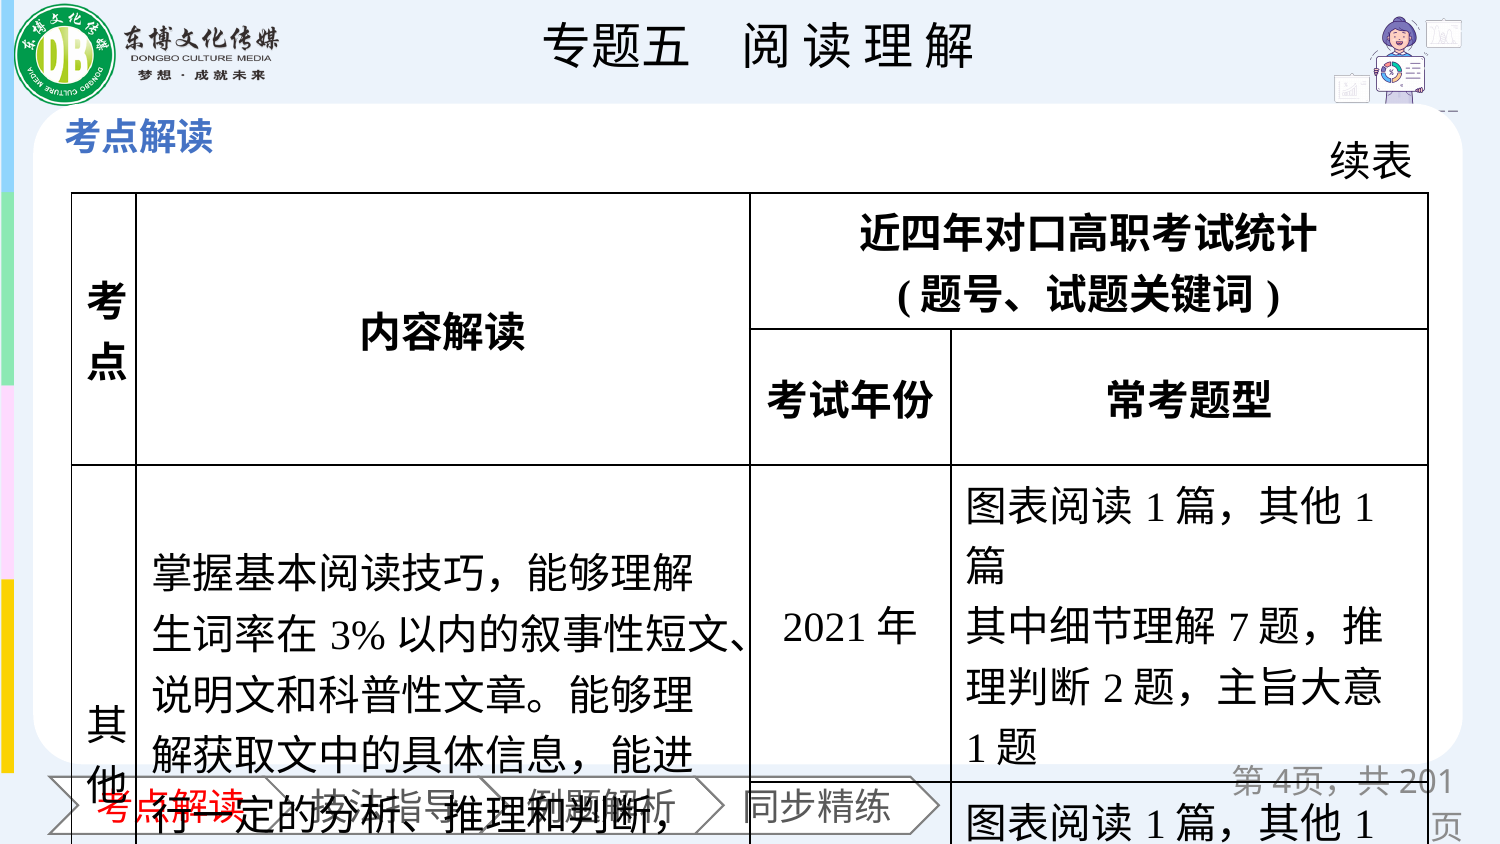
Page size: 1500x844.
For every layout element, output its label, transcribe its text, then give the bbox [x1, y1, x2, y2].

picture [14, 3, 280, 106]
table_cell 2022年 [751, 783, 950, 844]
table_header 近四年对口高职考试统计 (题号、试题关键词) [751, 194, 1427, 328]
table_cell 2021年 [751, 466, 950, 781]
table_cell 掌握基本阅读技巧，能够理解生词率在3%以内的叙事性短文、说明文和科普性文章。能够理解获取文中的具体信息，能进行一定的分析、推理和判断，领会作者的观点和态度，掌握中心大意 [137, 466, 749, 844]
table_cell 考试年份 [751, 330, 950, 464]
table_cell 图表阅读1篇，其他1篇 其中细节理解9题，推理判断1题 [952, 783, 1427, 844]
slide_number 第页，共201页 [1429, 780, 1479, 826]
picture [1312, 0, 1487, 131]
table_cell 其他 [72, 466, 135, 844]
table_header 内容解读 [137, 194, 749, 464]
text_box 续表 [1285, 127, 1428, 193]
table_header 考点 [72, 194, 135, 464]
table_cell 图表阅读1篇，其他1篇 其中细节理解7题，推理判断2题，主旨大意1题 [952, 466, 1427, 781]
table_cell 常考题型 [952, 330, 1427, 464]
